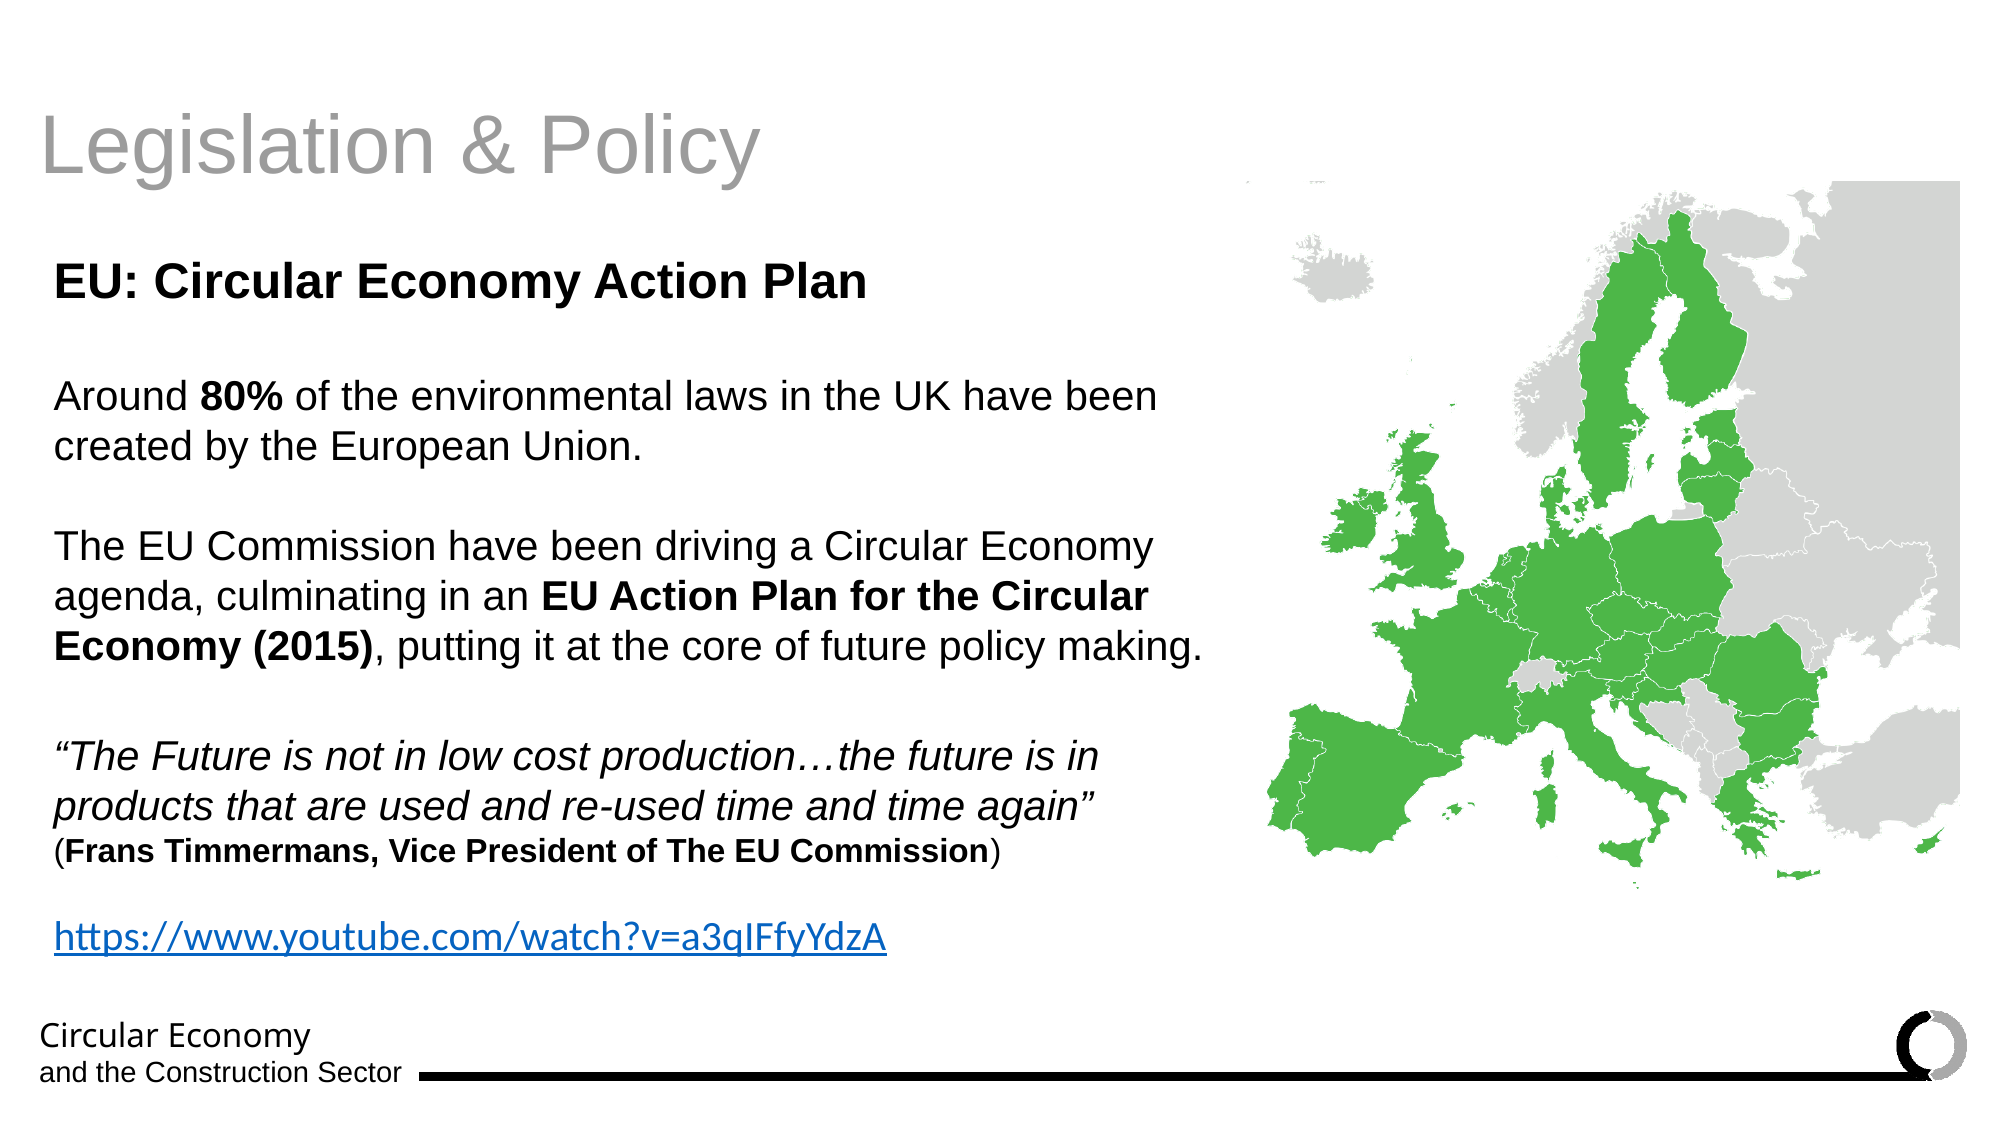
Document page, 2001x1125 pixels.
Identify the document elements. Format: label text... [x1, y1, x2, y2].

text_box [419, 1072, 1889, 1081]
text_box Legislation & Policy [24, 82, 1810, 198]
picture [1245, 181, 1960, 890]
picture [1889, 1003, 1973, 1088]
text_box Circular Economy and the Construction Sector [24, 1006, 431, 1097]
text_box EU: Circular Economy Action Plan Around 80% of the environmental laws in the UK have been created by the European Union. The EU Commission have been driving a Circular Economy agenda, culminating in an EU Action Plan for the Circular Economy (2015), putting it at the core of future policy making. “The Future is not in low cost production…the future is in products that are used and re-used time and time again” (Frans Timmermans, Vice President of The EU Commission) https://www.youtube.com/watch?v=a3qIFfyYdzA [38, 241, 1223, 967]
